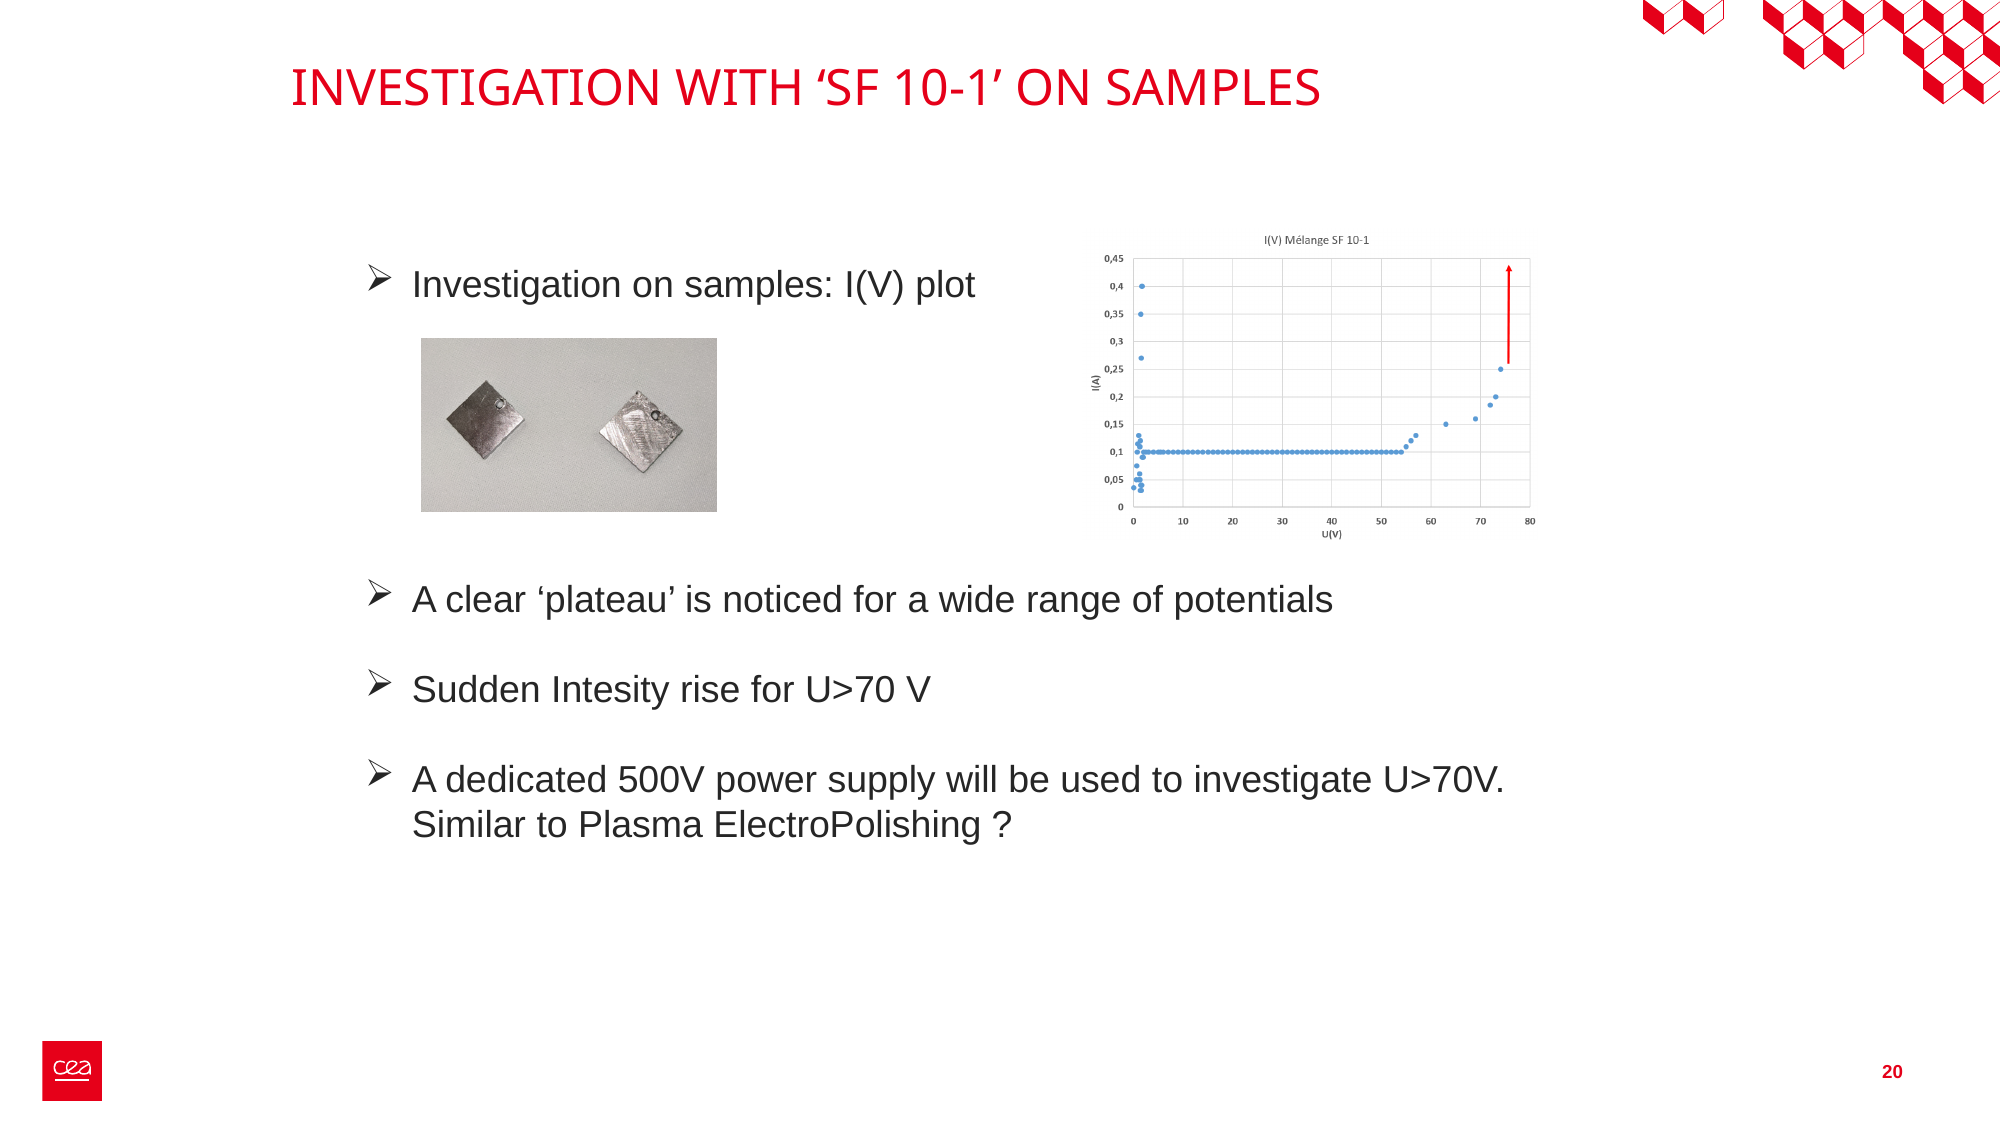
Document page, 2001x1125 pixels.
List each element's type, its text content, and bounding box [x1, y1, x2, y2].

title INVESTIGATION WITH ‘SF 10-1’ ON SAMPLES [291, 55, 1612, 199]
picture [1082, 228, 1538, 540]
picture [421, 338, 717, 512]
slide_number 20 [1804, 1040, 1919, 1101]
text_box Investigation on samples: I(V) plot A clear ‘plateau’ is noticed for a wide range of potentials Sudden Intesity rise for U>70 V A dedicated 500V power supply will be used to investigate U>70V. Similar to Plasma ElectroPolishing ? [350, 208, 1626, 943]
